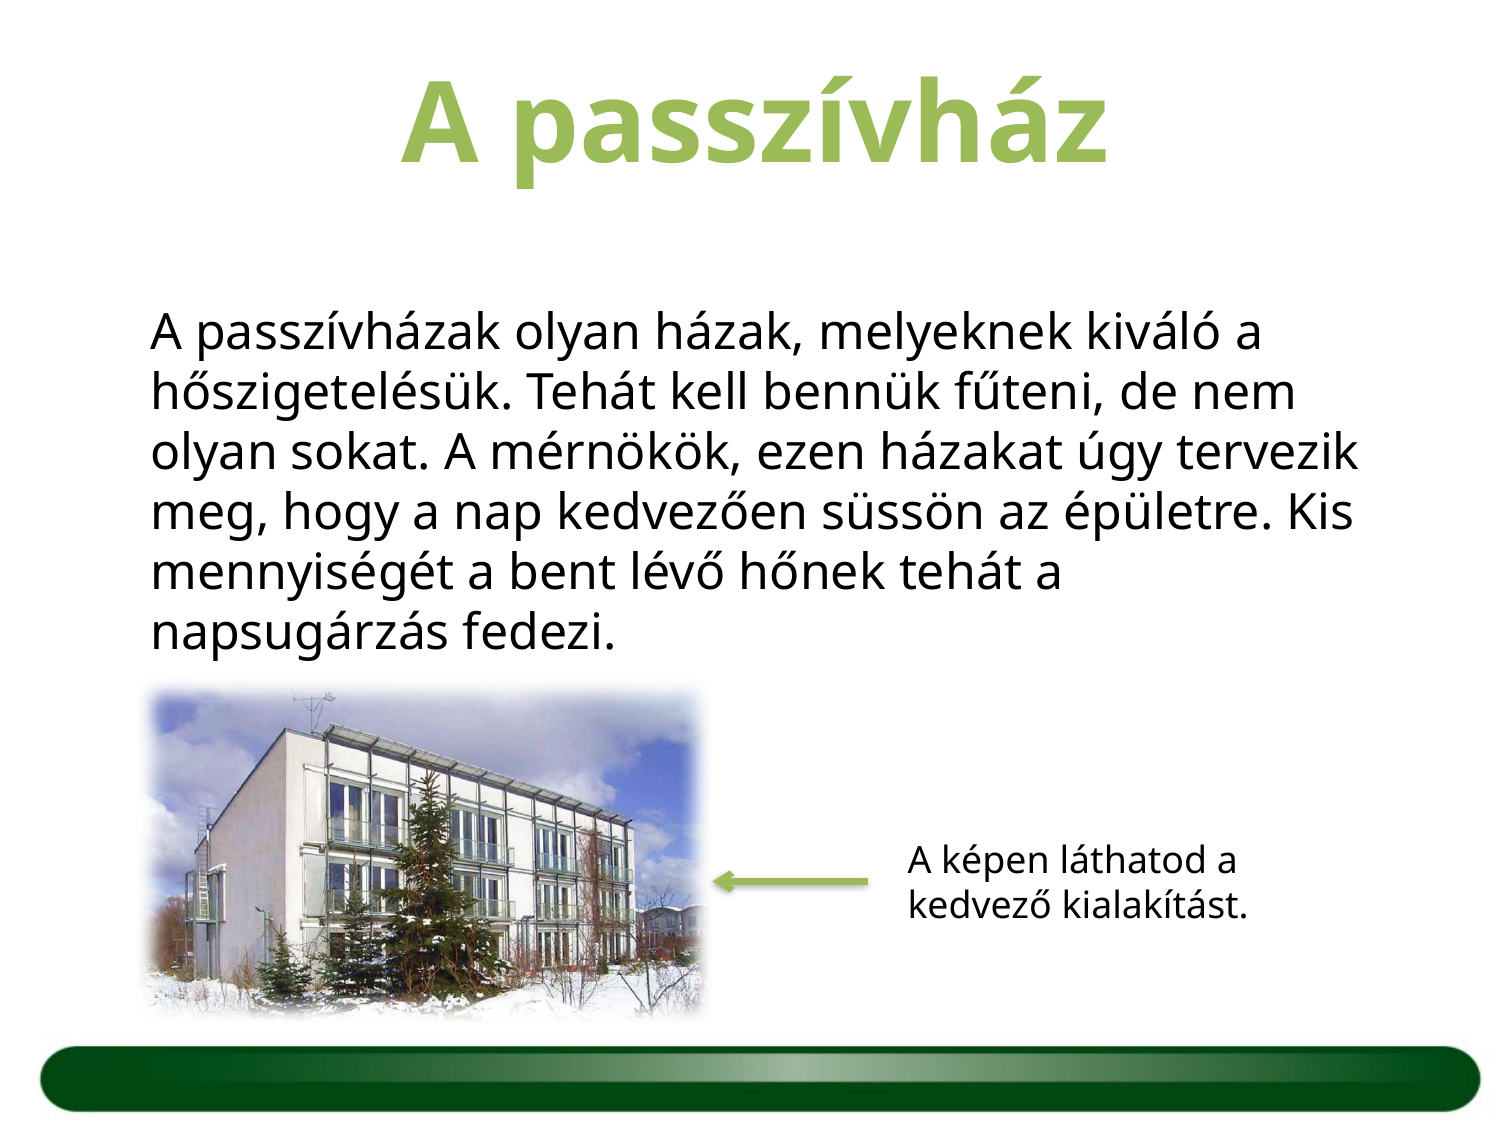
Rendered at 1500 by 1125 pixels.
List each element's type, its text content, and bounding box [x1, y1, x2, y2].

text_box A passzívház [386, 42, 1126, 193]
picture [0, 1034, 1500, 1125]
text_box A passzívházak olyan házak, melyeknek kiváló a hőszigetelésük. Tehát kell bennük fűteni, de nem olyan sokat. A mérnökök, ezen házakat úgy tervezik meg, hogy a nap kedvezően süssön az épületre. Kis mennyiségét a bent lévő hőnek tehát a napsugárzás fedezi. [135, 291, 1376, 667]
text_box A képen láthatod a kedvező kialakítást. [892, 828, 1318, 934]
picture [135, 675, 713, 1026]
